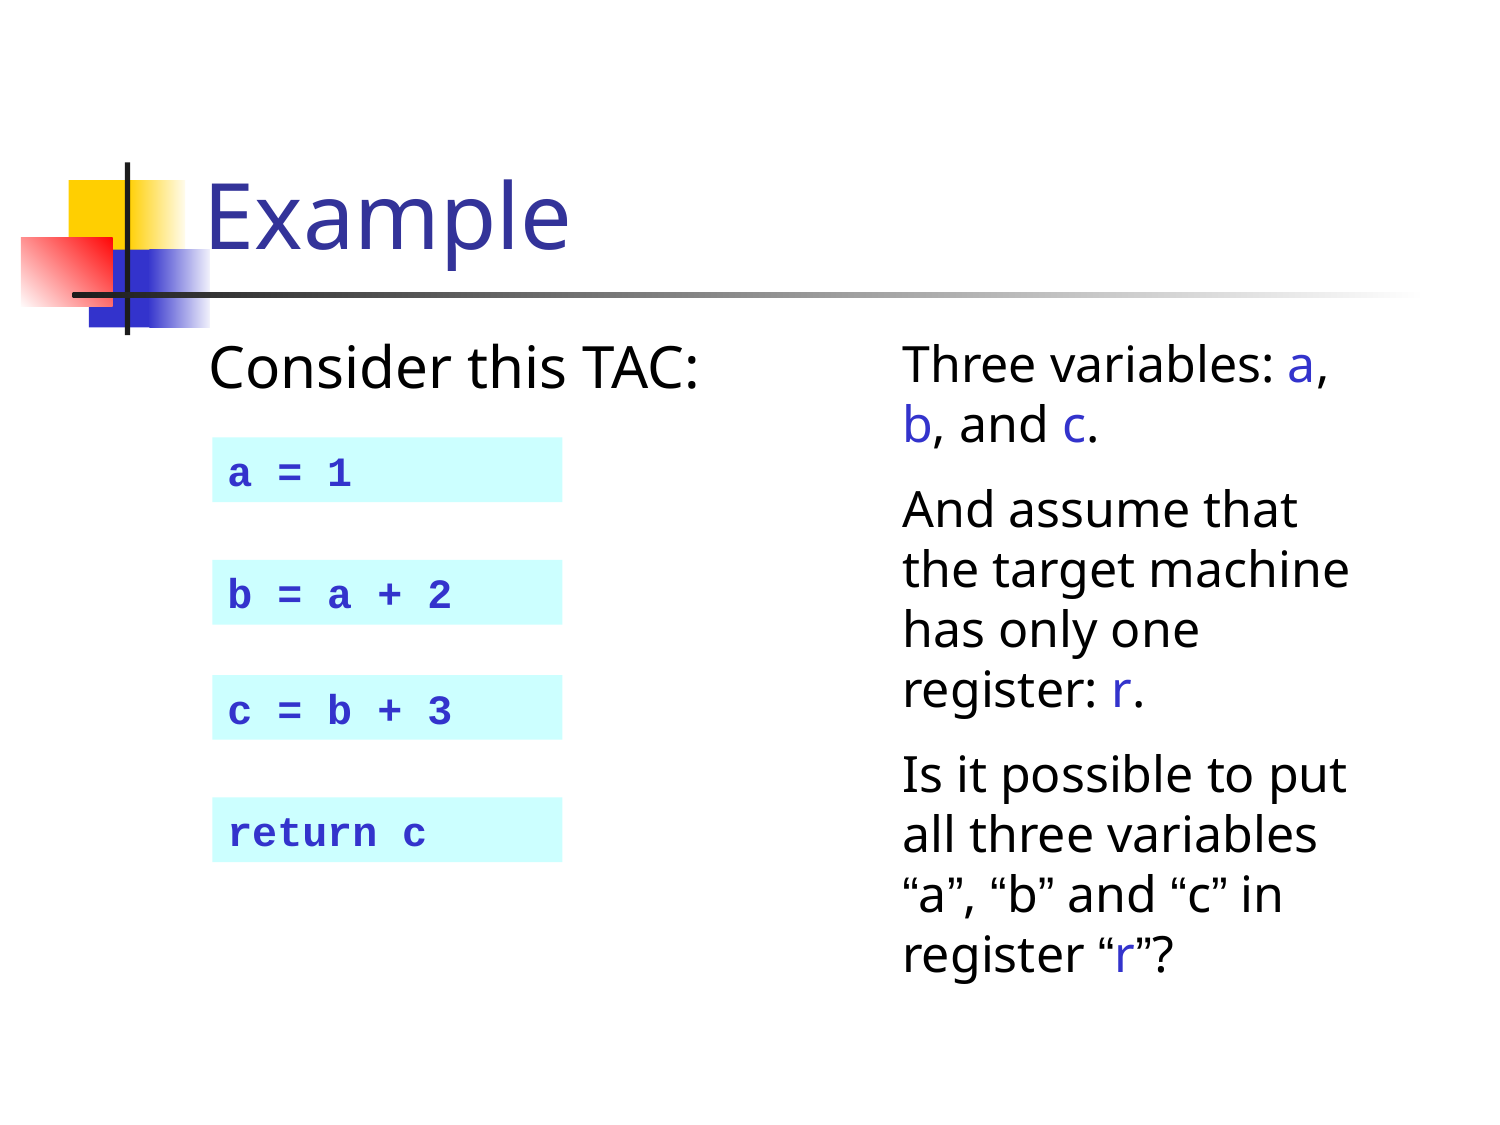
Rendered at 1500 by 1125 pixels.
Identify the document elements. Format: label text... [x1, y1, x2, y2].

text_box Three variables: a, b, and c. And assume that the target machine has only one register: r. Is it possible to put all three variables “a”, “b” and “c” in register “r”? [887, 324, 1375, 990]
title Example [188, 35, 1468, 275]
text_box return c [212, 797, 563, 863]
list Consider this TAC: [193, 331, 788, 413]
text_box b = a + 2 [212, 559, 563, 625]
text_box a = 1 [212, 437, 563, 503]
text_box c = b + 3 [212, 675, 563, 740]
